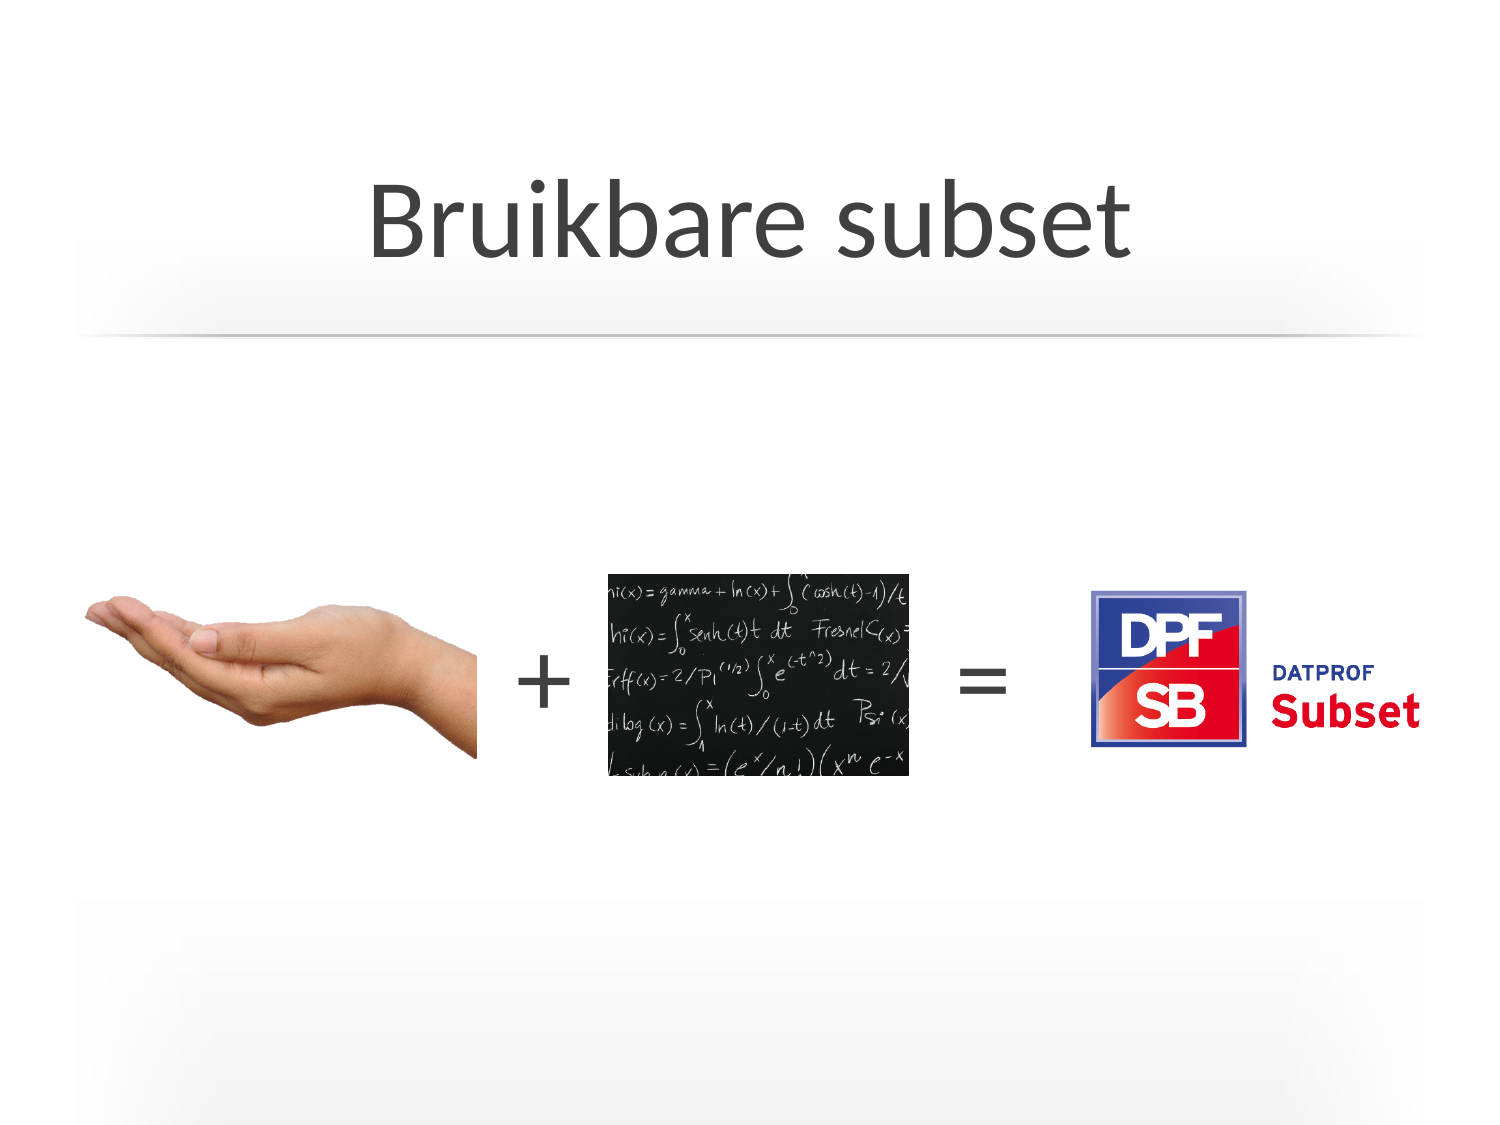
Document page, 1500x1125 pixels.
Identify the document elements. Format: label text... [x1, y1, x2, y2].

picture [607, 574, 910, 776]
picture [1022, 560, 1490, 776]
text_box = [940, 597, 1017, 748]
picture [76, 576, 478, 760]
text_box Bruikbare subset [0, 137, 1500, 287]
text_box + [501, 597, 585, 748]
